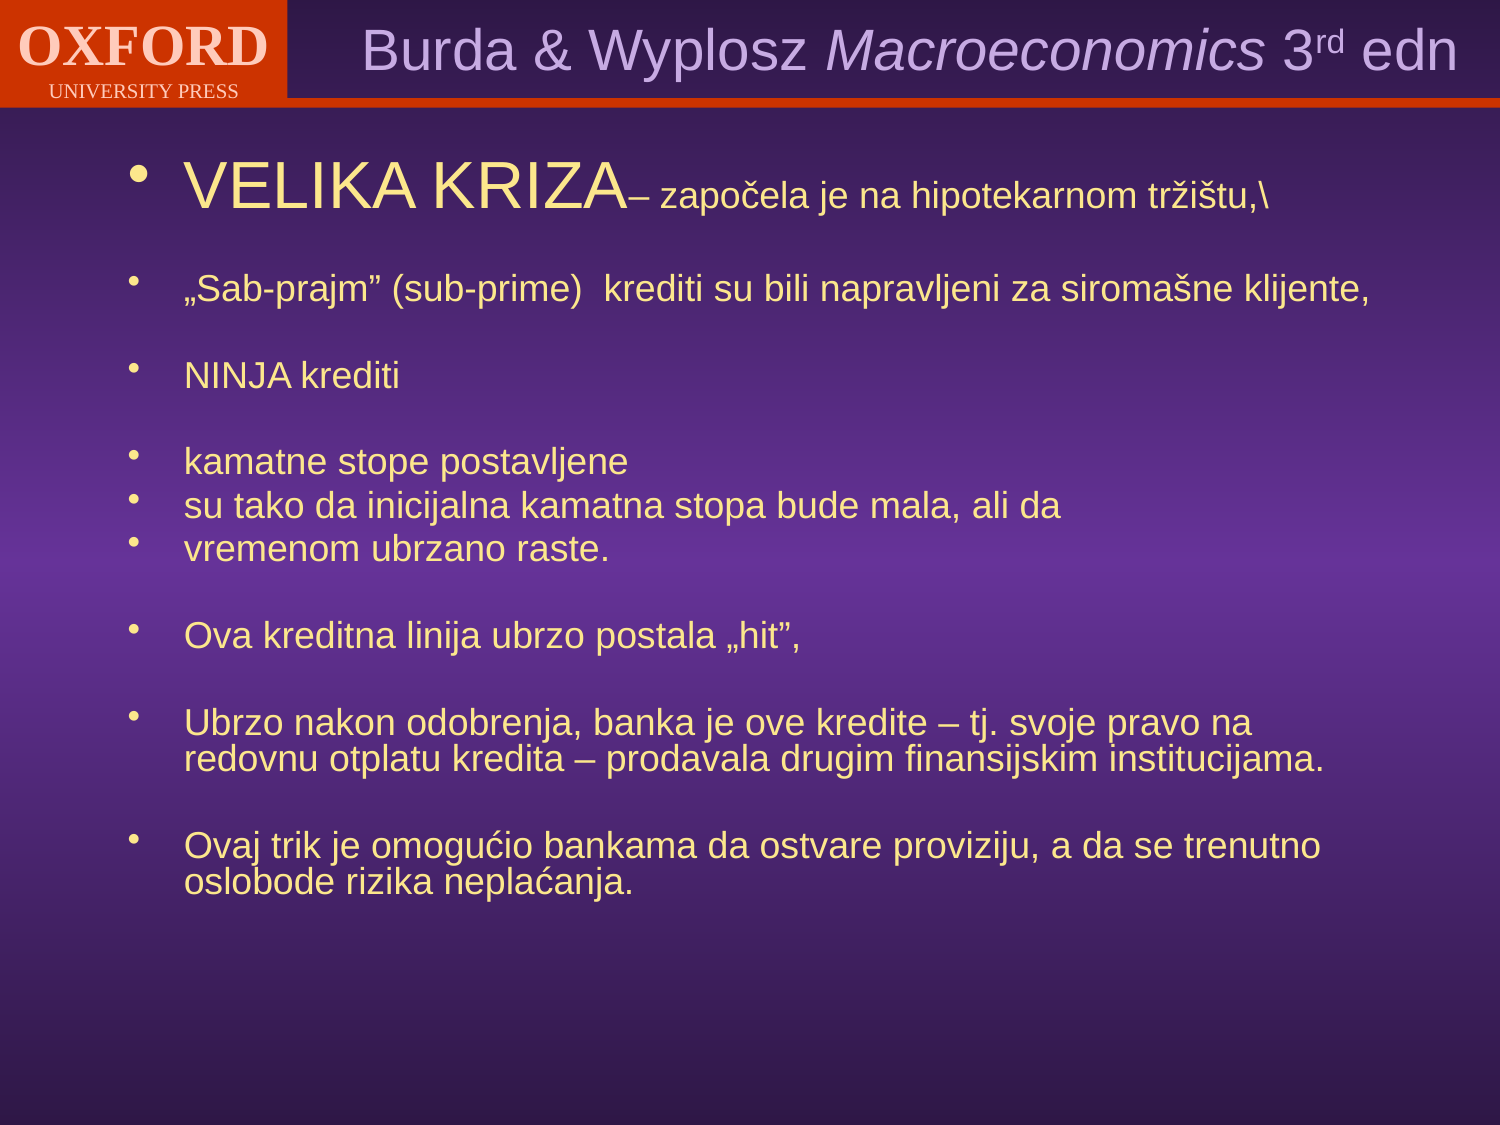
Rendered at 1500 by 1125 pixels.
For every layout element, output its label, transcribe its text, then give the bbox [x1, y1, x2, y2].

list VELIKA KRIZA– započela je na hipotekarnom tržištu,\ „Sab-prajm” (sub-prime) krediti su bili napravljeni za siromašne klijente, NINJA krediti kamatne stope postavljene su tako da inicijalna kamatna stopa bude mala, ali da vremenom ubrzano raste. Ova kreditna linija ubrzo postala „hit”, Ubrzo nakon odobrenja, banka je ove kredite – tj. svoje pravo na redovnu otplatu kredita – prodavala drugim finansijskim institucijama. Ovaj trik je omogućio bankama da ostvare proviziju, a da se trenutno oslobode rizika neplaćanja. [112, 149, 1388, 950]
